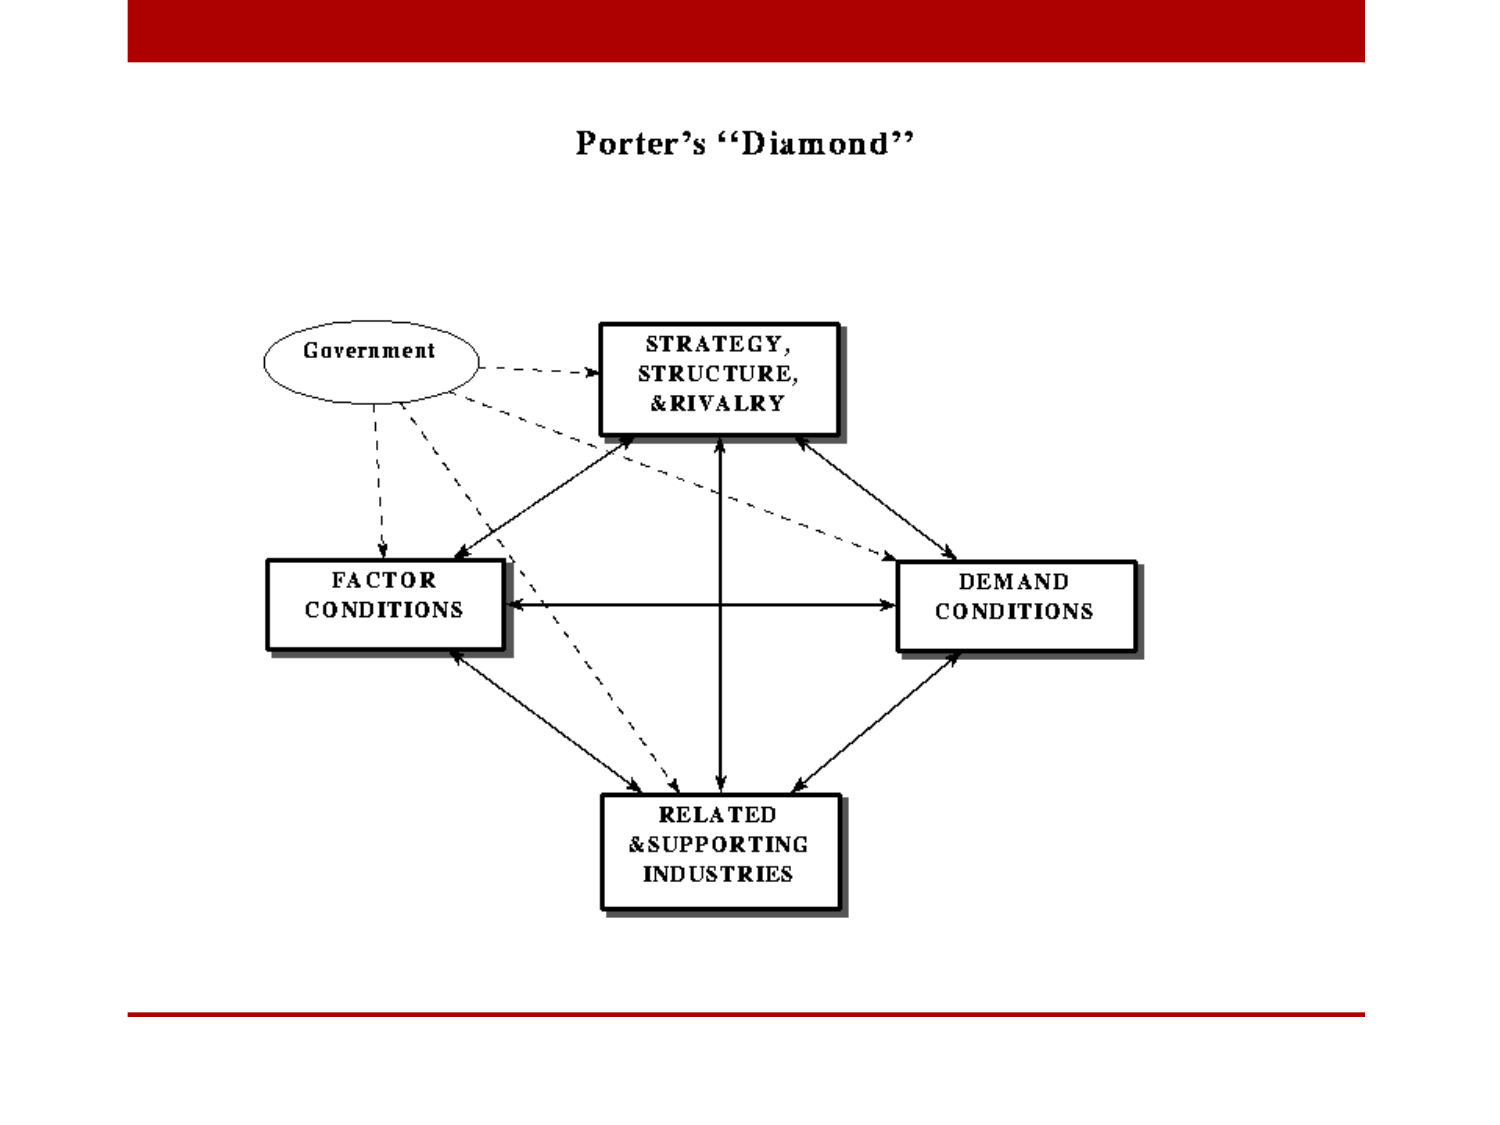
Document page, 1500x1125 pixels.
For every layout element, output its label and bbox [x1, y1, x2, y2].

picture [253, 89, 1194, 980]
